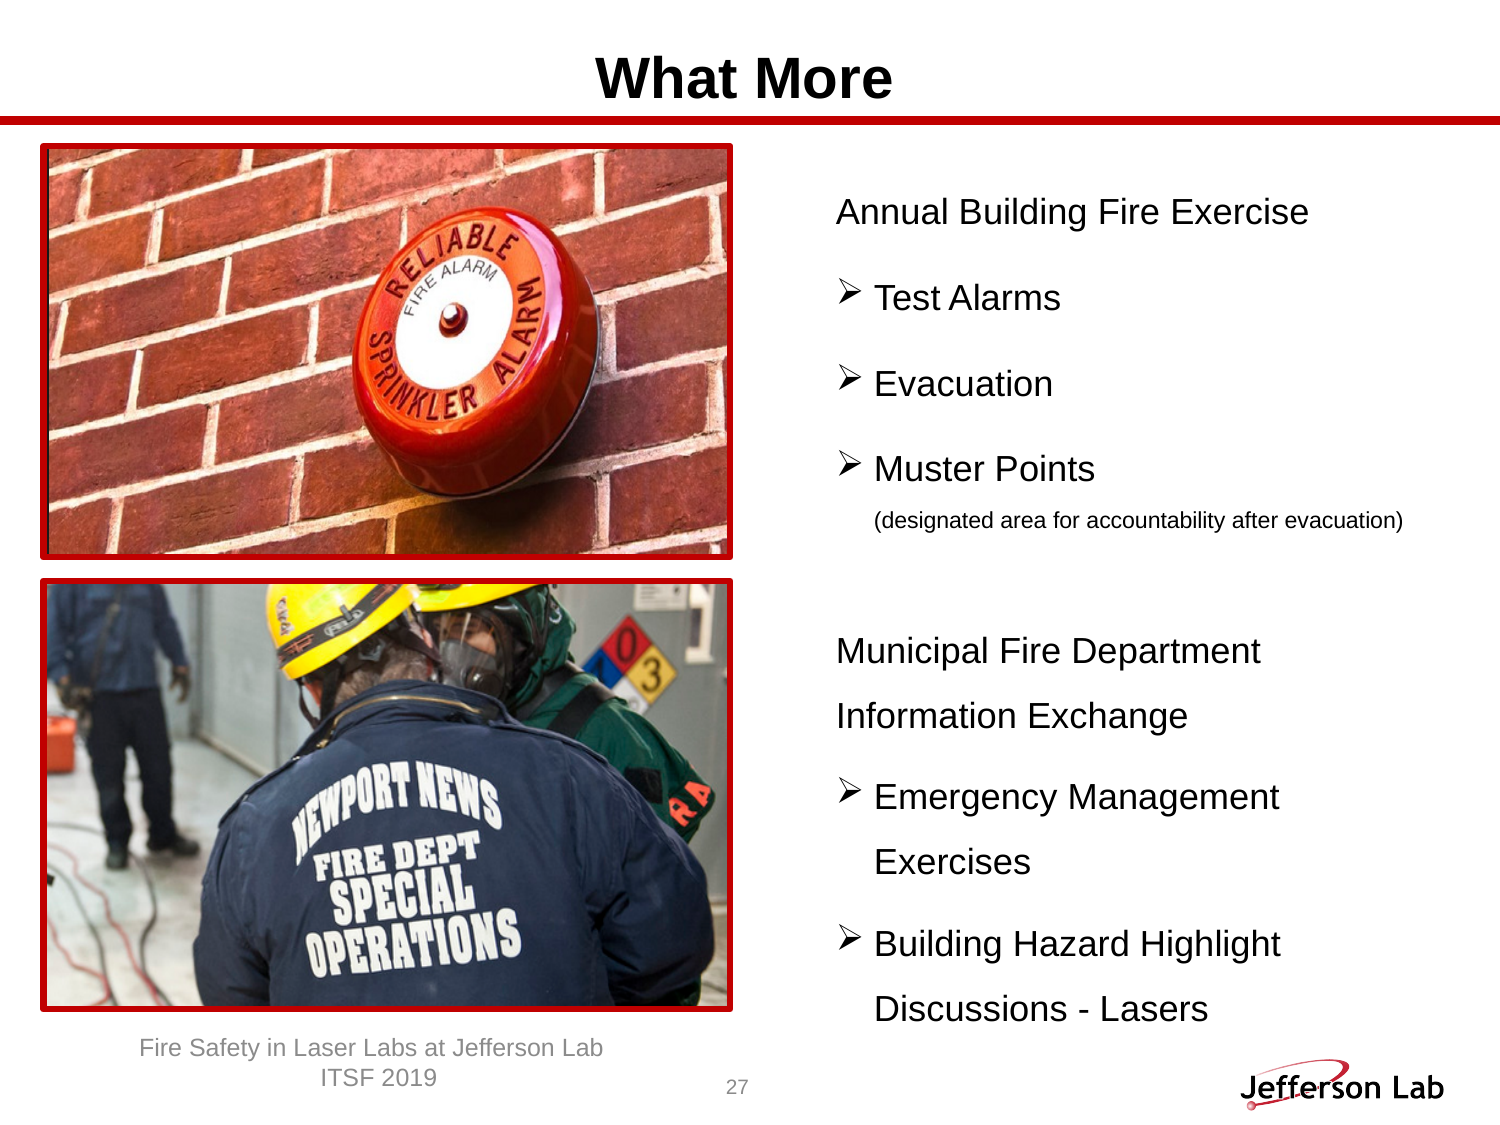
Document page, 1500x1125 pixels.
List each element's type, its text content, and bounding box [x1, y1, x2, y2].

list Annual Building Fire Exercise Test Alarms Evacuation Muster Points (designated area for accountability after evacuation) Municipal Fire Department Information Exchange Emergency Management Exercises Building Hazard Highlight Discussions - Lasers [820, 185, 1440, 1042]
picture [46, 583, 728, 1007]
footer Fire Safety in Laser Labs at Jefferson Lab ITSF 2019 [50, 1041, 694, 1112]
slide_number 27 [693, 1060, 782, 1111]
title What More [50, 39, 1440, 120]
picture [1238, 1051, 1457, 1122]
picture [46, 149, 728, 555]
